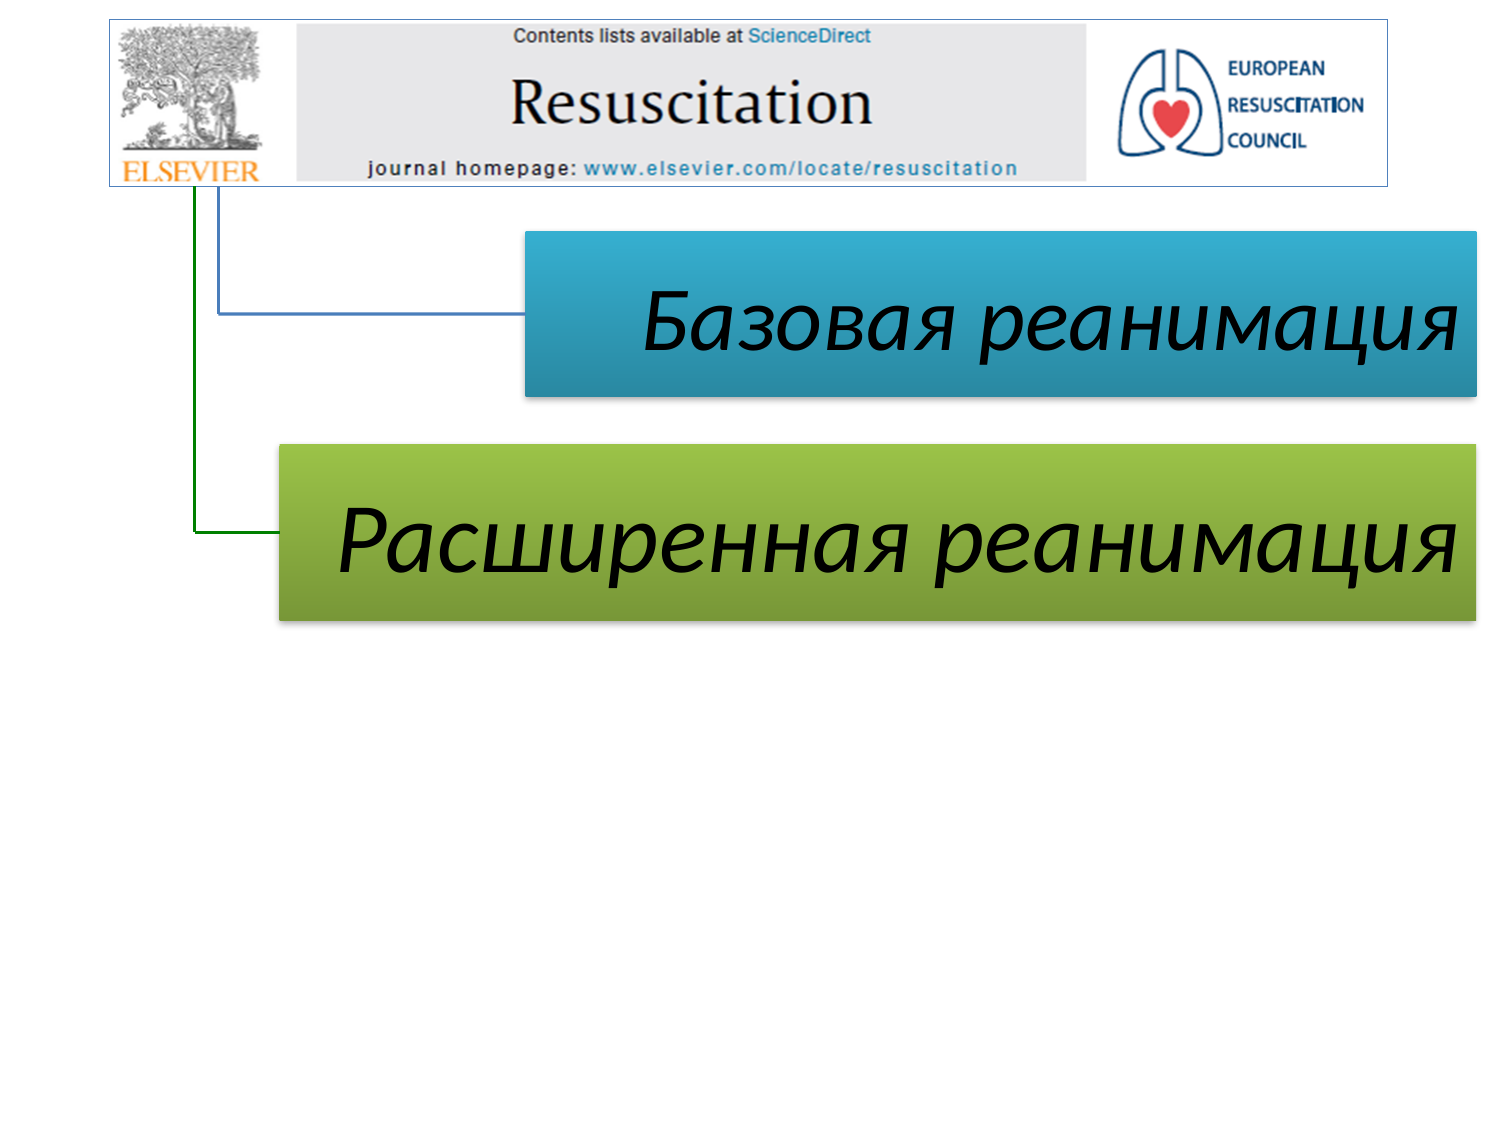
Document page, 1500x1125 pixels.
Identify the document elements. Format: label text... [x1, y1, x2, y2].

picture [109, 18, 1389, 187]
title Базовая реанимация [525, 231, 1477, 397]
text_box Расширенная реанимация [279, 444, 1477, 621]
